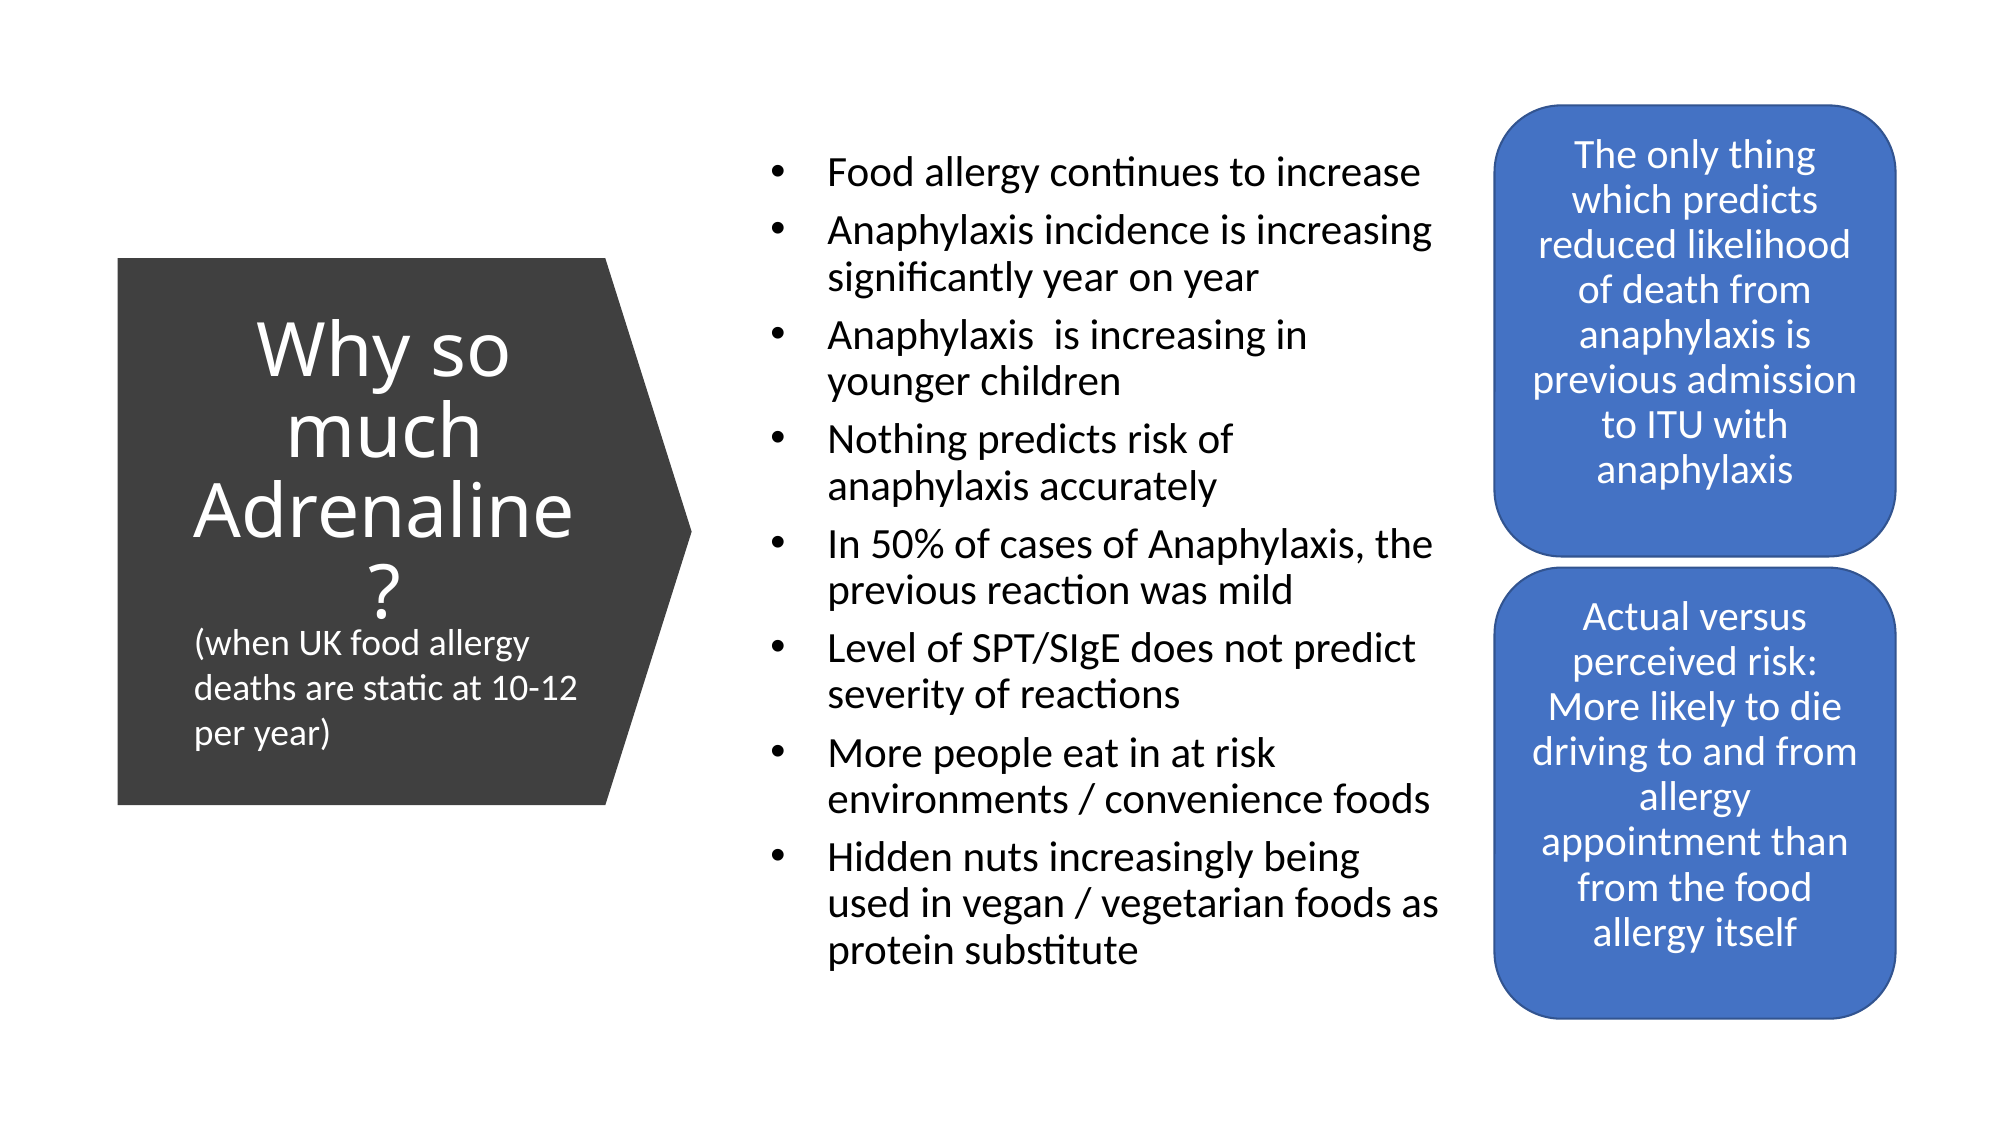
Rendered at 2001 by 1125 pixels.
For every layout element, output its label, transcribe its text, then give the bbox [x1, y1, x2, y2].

text_box (when UK food allergy deaths are static at 10-12 per year) [179, 610, 597, 761]
text_box Why so much Adrenaline? [168, 264, 601, 683]
text_box Food allergy continues to increase Anaphylaxis incidence is increasing significantly year on year Anaphylaxis is increasing in younger children Nothing predicts risk of anaphylaxis accurately In 50% of cases of Anaphylaxis, the previous reaction was mild Level of SPT/SIgE does not predict severity of reactions More people eat in at risk environments / convenience foods Hidden nuts increasingly being used in vegan / vegetarian foods as protein substitute [755, 142, 1460, 1056]
text_box Actual versus perceived risk: More likely to die driving to and from allergy appointment than from the food allergy itself [1493, 566, 1897, 1020]
text_box [116, 257, 693, 807]
text_box The only thing which predicts reduced likelihood of death from anaphylaxis is previous admission to ITU with anaphylaxis [1493, 104, 1897, 558]
